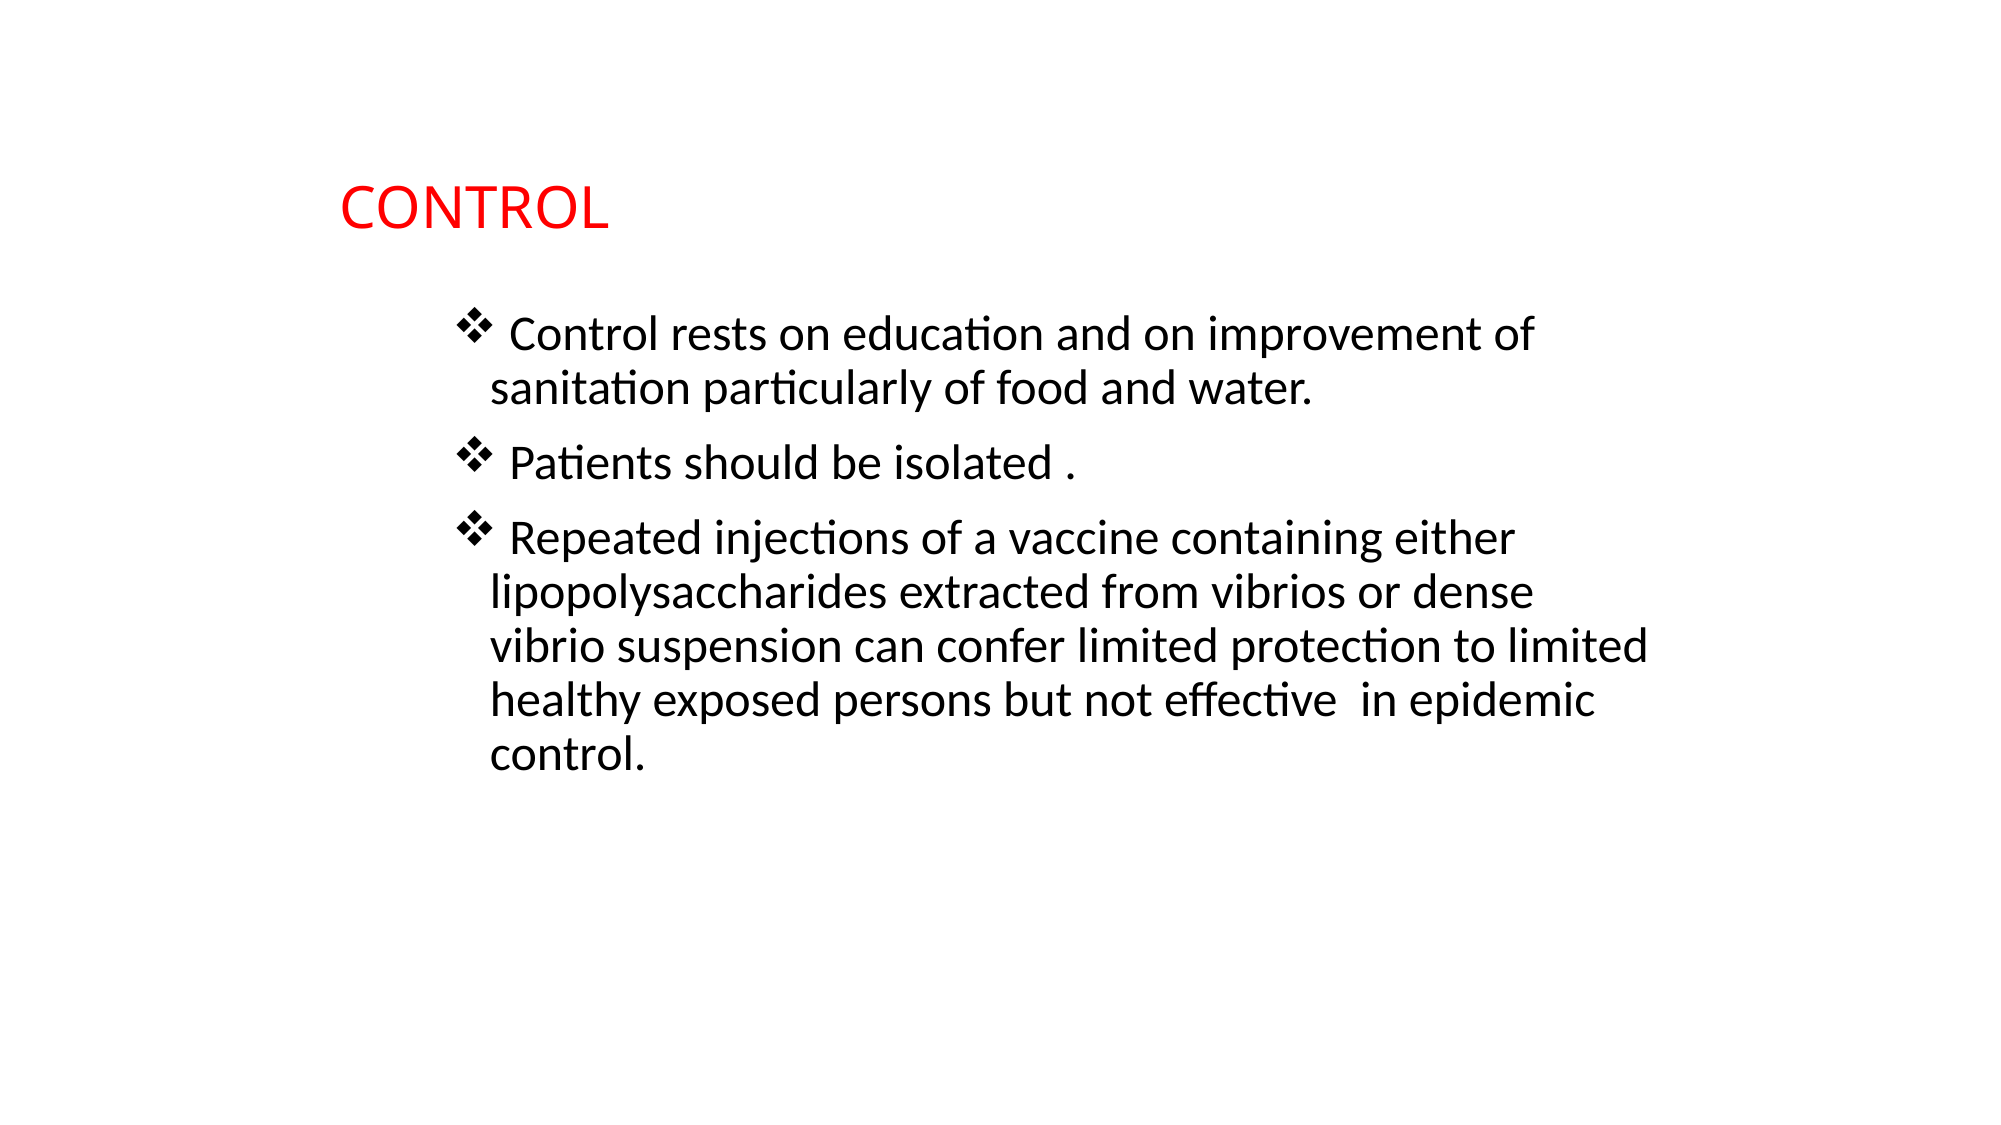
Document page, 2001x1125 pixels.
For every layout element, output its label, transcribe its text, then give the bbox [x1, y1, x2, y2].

title CONTROL [324, 145, 1675, 275]
list Control rests on education and on improvement of sanitation particularly of food and water. Patients should be isolated . Repeated injections of a vaccine containing either lipopolysaccharides extracted from vibrios or dense vibrio suspension can confer limited protection to limited healthy exposed persons but not effective in epidemic control. [437, 299, 1675, 913]
